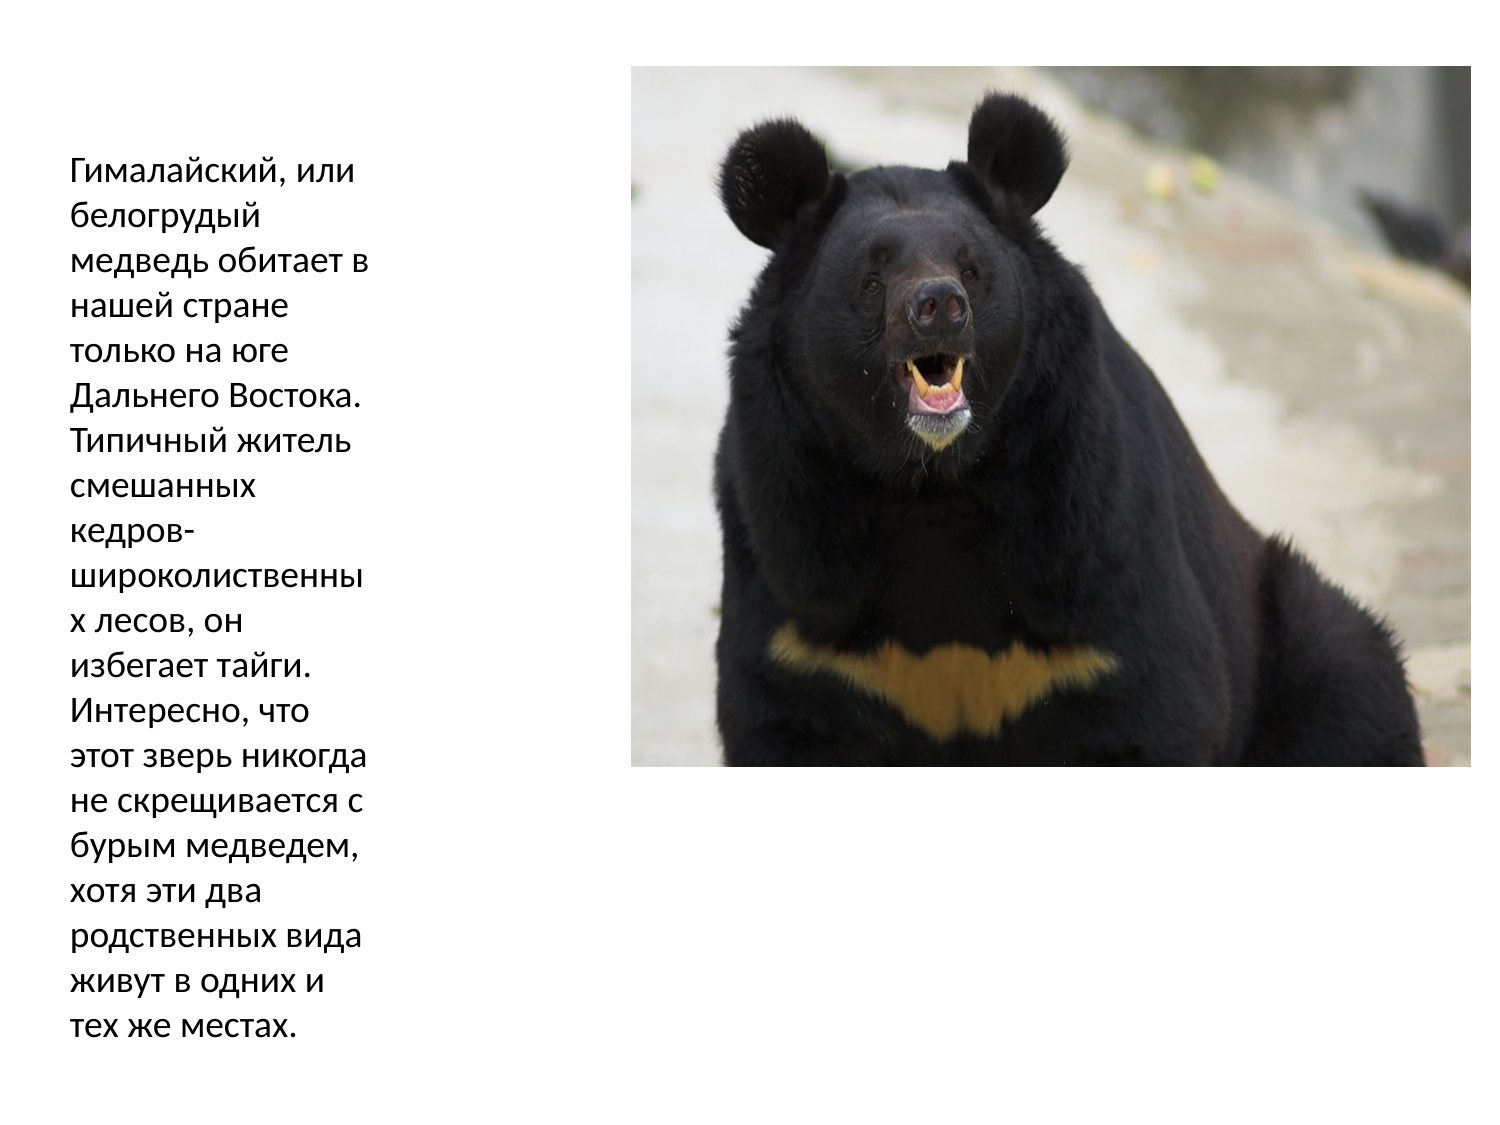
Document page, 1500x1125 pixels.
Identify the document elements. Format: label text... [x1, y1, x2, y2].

text_box Гималайский, или белогрудый медведь обитает в нашей стране только на юге Дальнего Востока. Типичный житель смешанных кедров-широколиственных лесов, он избегает тайги. Интересно, что этот зверь никогда не скрещивается с бурым медведем, хотя эти два родственных вида живут в одних и тех же местах. [55, 137, 395, 1052]
picture [631, 66, 1471, 767]
